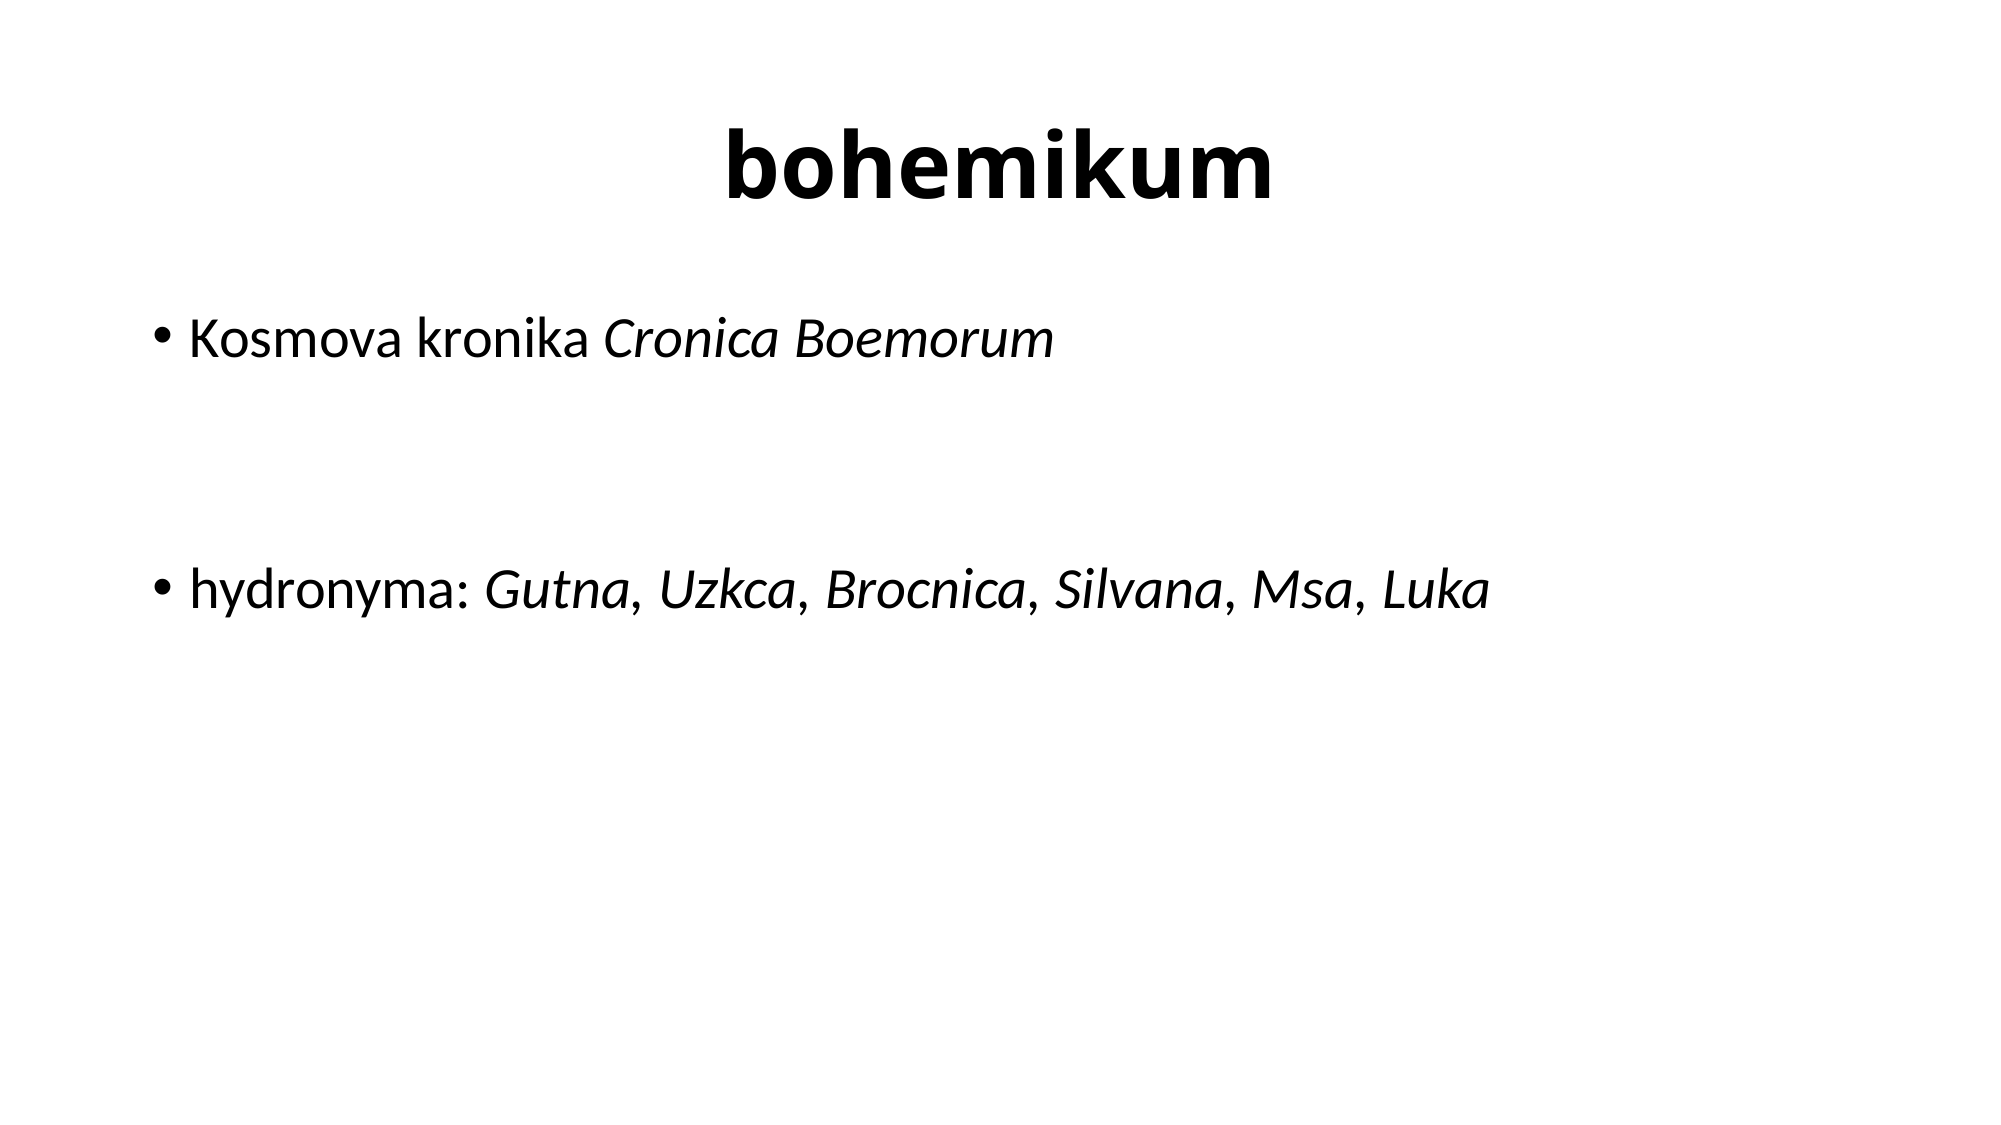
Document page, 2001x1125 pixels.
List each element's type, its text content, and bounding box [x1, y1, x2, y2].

title bohemikum [137, 59, 1863, 278]
list Kosmova kronika Cronica Boemorum hydronyma: Gutna, Uzkca, Brocnica, Silvana, Msa, Luka [137, 299, 1863, 1014]
